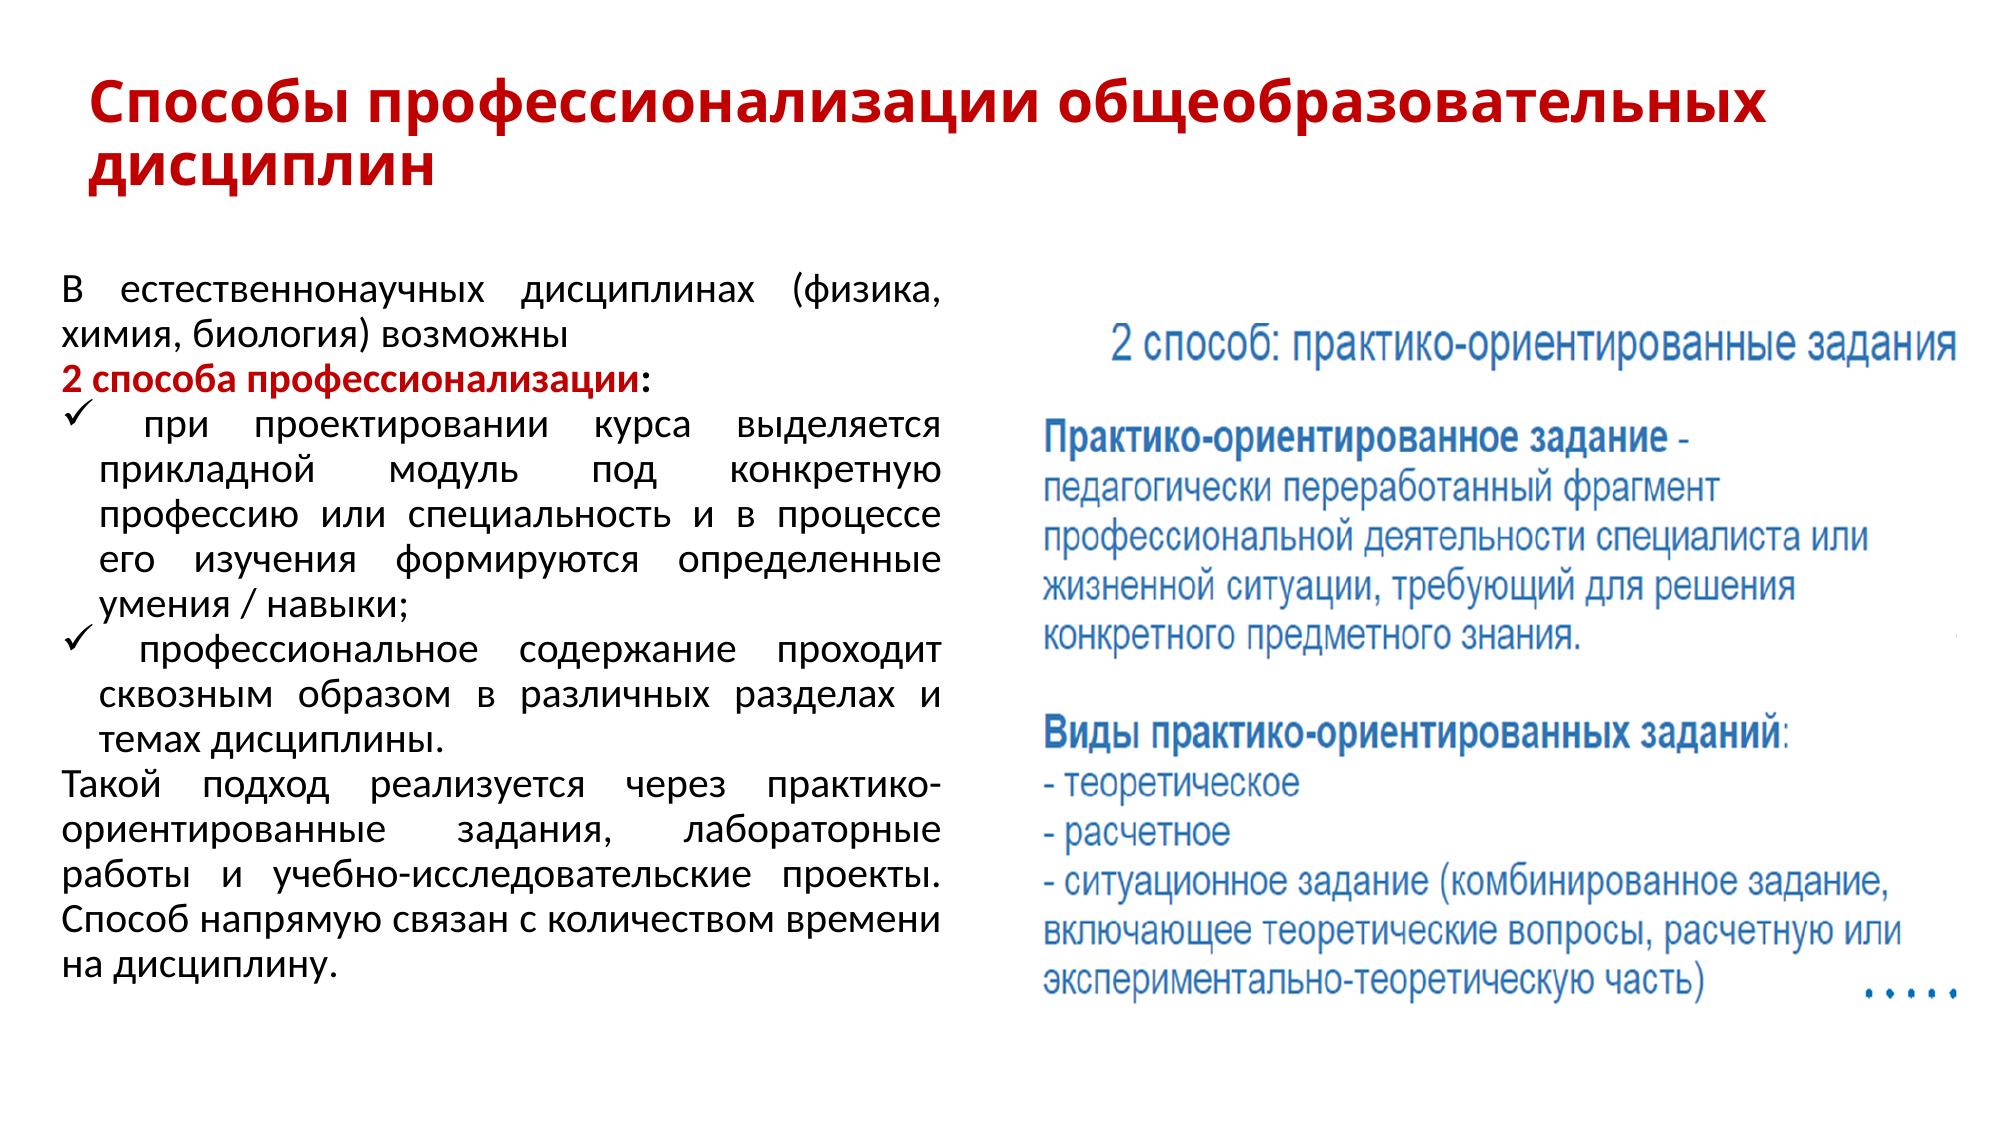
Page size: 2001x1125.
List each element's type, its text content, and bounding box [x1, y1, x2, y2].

picture [1021, 323, 1957, 1009]
list В естественнонаучных дисциплинах (физика, химия, биология) возможны 2 способа профессионализации: при проектировании курса выделяется прикладной модуль под конкретную профессию или специальность и в процессе его изучения формируются определенные умения / навыки; профессиональное содержание проходит сквозным образом в различных разделах и темах дисциплины. Такой подход реализуется через практико-ориентированные задания, лабораторные работы и учебно-исследовательские проекты. Способ напрямую связан с количеством времени на дисциплину. [46, 258, 958, 1069]
title Способы профессионализации общеобразовательных дисциплин [72, 59, 1863, 211]
